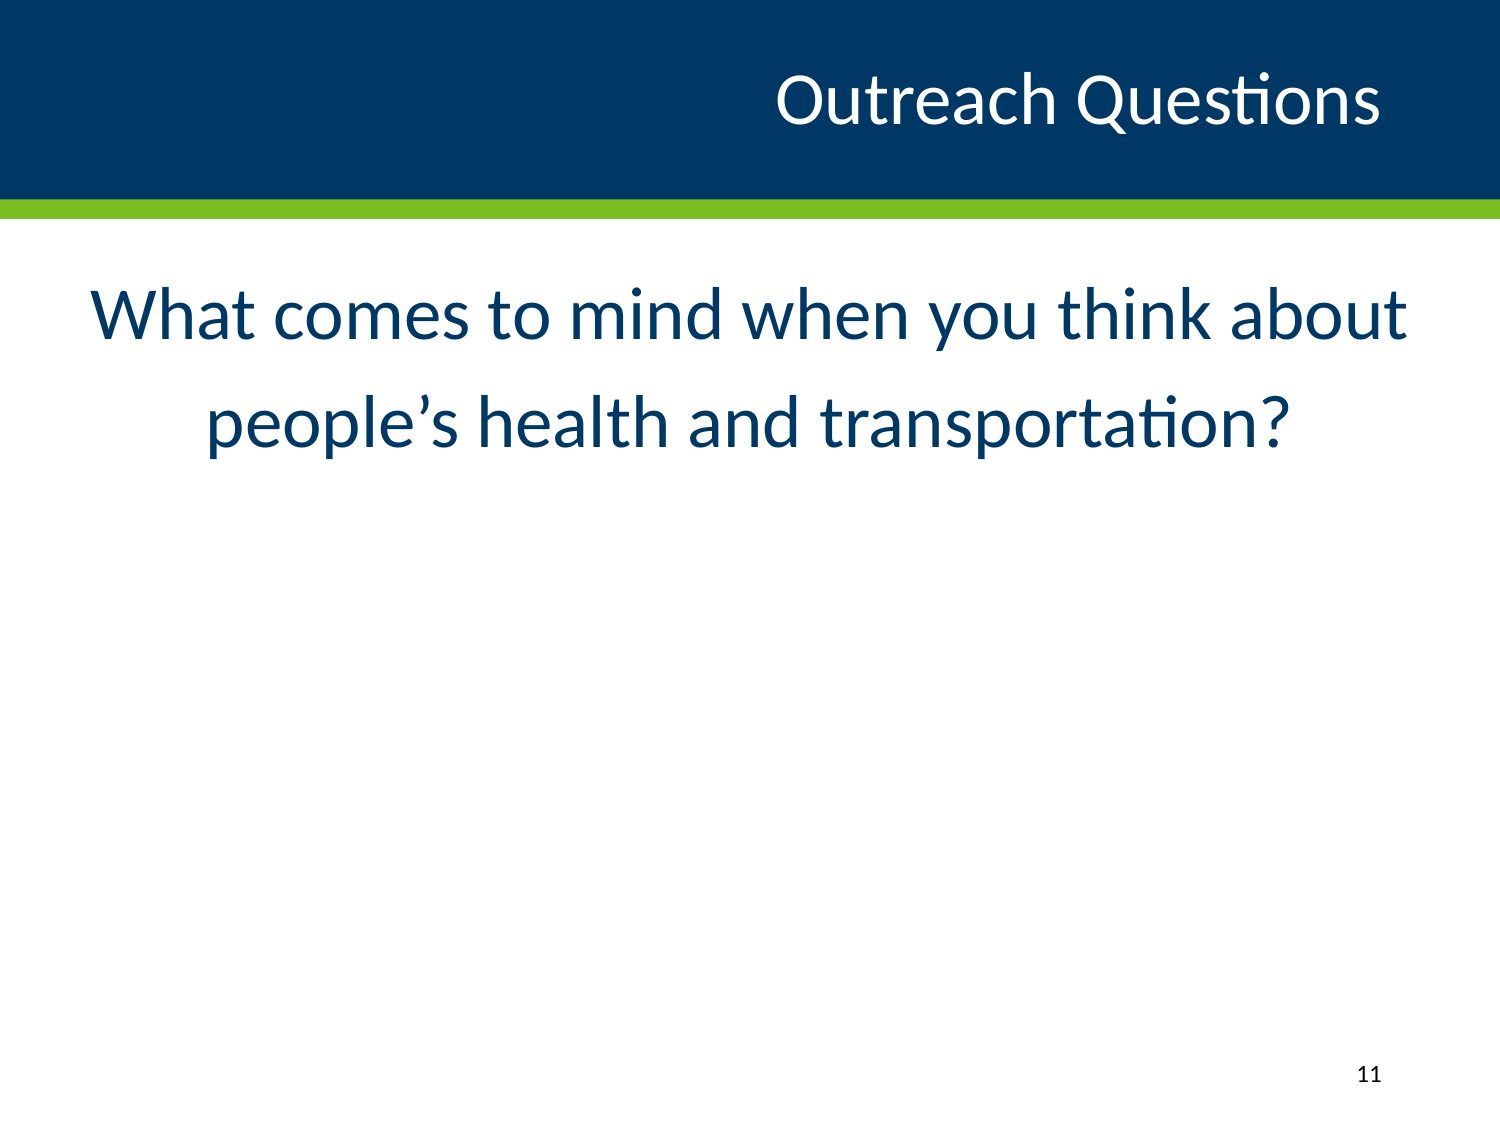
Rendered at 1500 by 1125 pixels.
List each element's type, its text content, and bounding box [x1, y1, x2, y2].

list What comes to mind when you think about people’s health and transportation? [40, 239, 1460, 1043]
slide_number 11 [1216, 1042, 1397, 1103]
title Outreach Questions [103, 24, 1397, 175]
